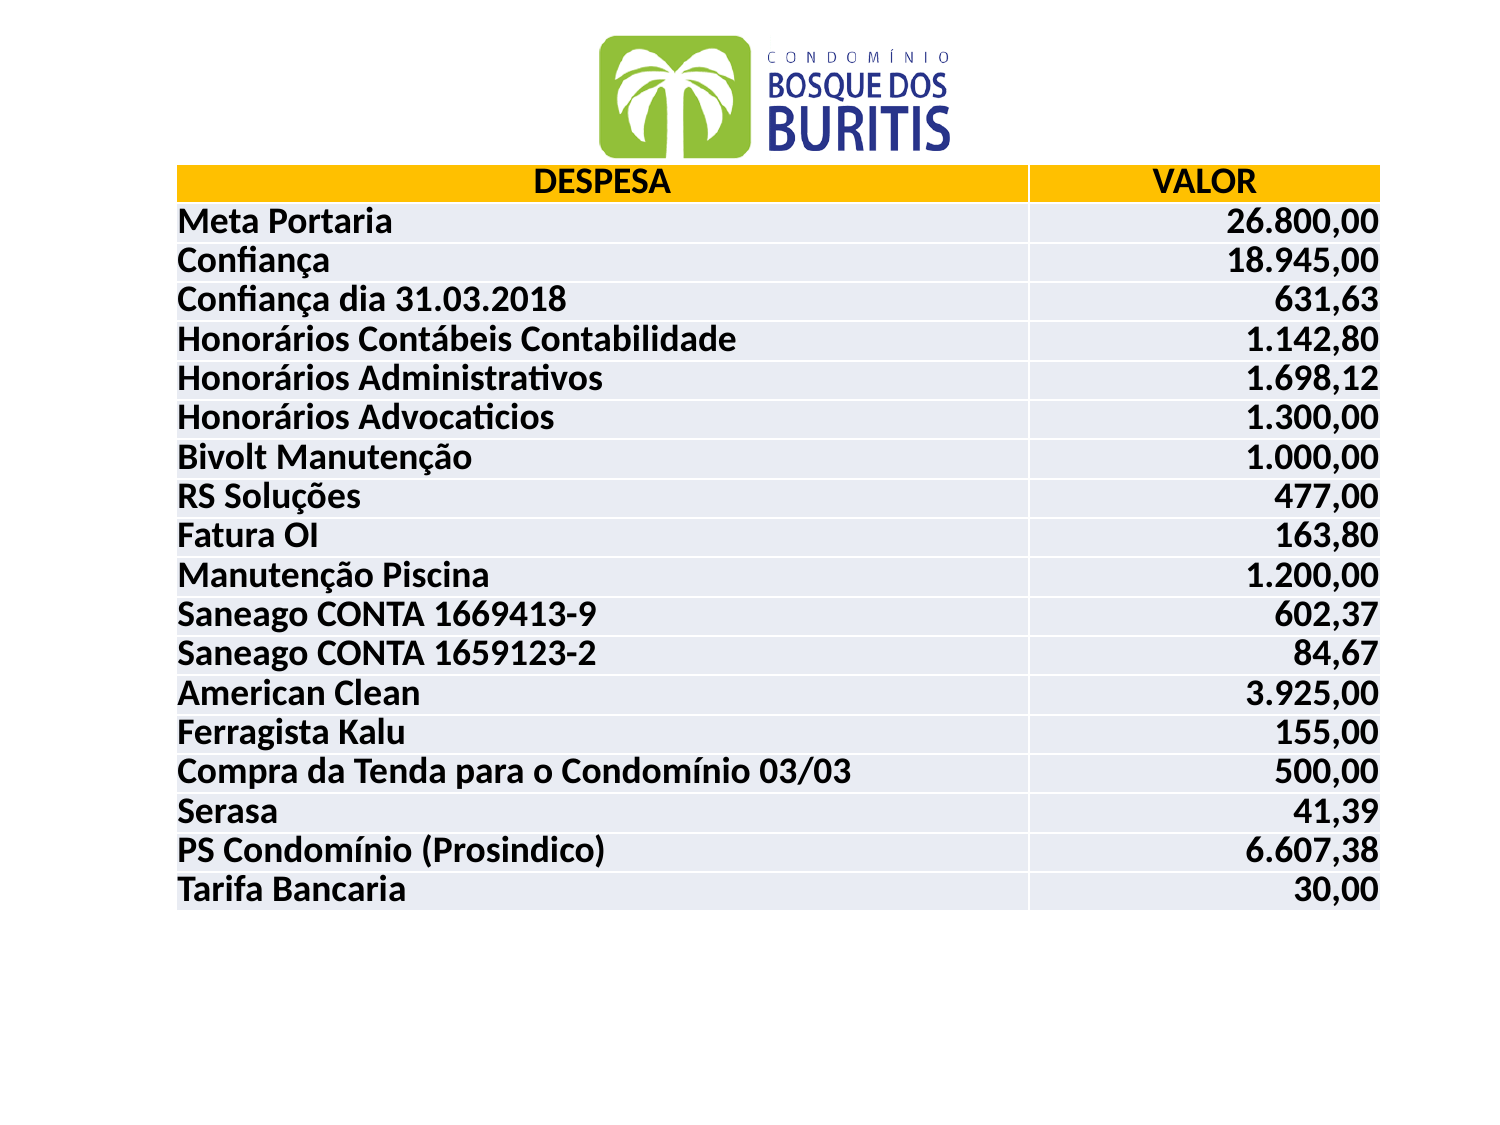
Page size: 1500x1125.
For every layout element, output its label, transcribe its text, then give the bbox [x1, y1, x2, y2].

table_cell Confiança dia 31.03.2018 [177, 283, 1028, 320]
table_cell 602,37 [1030, 598, 1380, 635]
table_cell 631,63 [1030, 283, 1380, 320]
picture [597, 34, 950, 159]
table_cell Honorários Contábeis Contabilidade [177, 322, 1028, 360]
table_cell Meta Portaria [177, 204, 1028, 242]
table_cell Compra da Tenda para o Condomínio 03/03 [177, 755, 1028, 792]
table_cell 6.607,38 [1030, 834, 1380, 871]
table_cell RS Soluções [177, 480, 1028, 517]
table_cell Honorários Advocaticios [177, 401, 1028, 438]
table_cell Ferragista Kalu [177, 716, 1028, 753]
table_cell 30,00 [1030, 873, 1380, 910]
table_cell 1.000,00 [1030, 440, 1380, 478]
table_cell 3.925,00 [1030, 676, 1380, 714]
table_cell 477,00 [1030, 480, 1380, 517]
table_cell 500,00 [1030, 755, 1380, 792]
table_cell Confiança [177, 244, 1028, 281]
table_cell 1.698,12 [1030, 362, 1380, 399]
table_cell 26.800,00 [1030, 204, 1380, 242]
table_cell 163,80 [1030, 519, 1380, 556]
table_header VALOR [1030, 165, 1380, 202]
table_cell 18.945,00 [1030, 244, 1380, 281]
table_cell Saneago CONTA 1659123-2 [177, 637, 1028, 674]
table_cell PS Condomínio (Prosindico) [177, 834, 1028, 871]
table_cell Honorários Administrativos [177, 362, 1028, 399]
table_cell 84,67 [1030, 637, 1380, 674]
table_cell 1.142,80 [1030, 322, 1380, 360]
table_cell American Clean [177, 676, 1028, 714]
table_cell Tarifa Bancaria [177, 873, 1028, 910]
table_header DESPESA [177, 165, 1028, 202]
table_cell 1.300,00 [1030, 401, 1380, 438]
table_cell Saneago CONTA 1669413-9 [177, 598, 1028, 635]
table_cell 155,00 [1030, 716, 1380, 753]
table_cell Fatura OI [177, 519, 1028, 556]
table_cell Serasa [177, 794, 1028, 832]
table_cell Bivolt Manutenção [177, 440, 1028, 478]
table_cell Manutenção Piscina [177, 558, 1028, 596]
table_cell 1.200,00 [1030, 558, 1380, 596]
table_cell 41,39 [1030, 794, 1380, 832]
